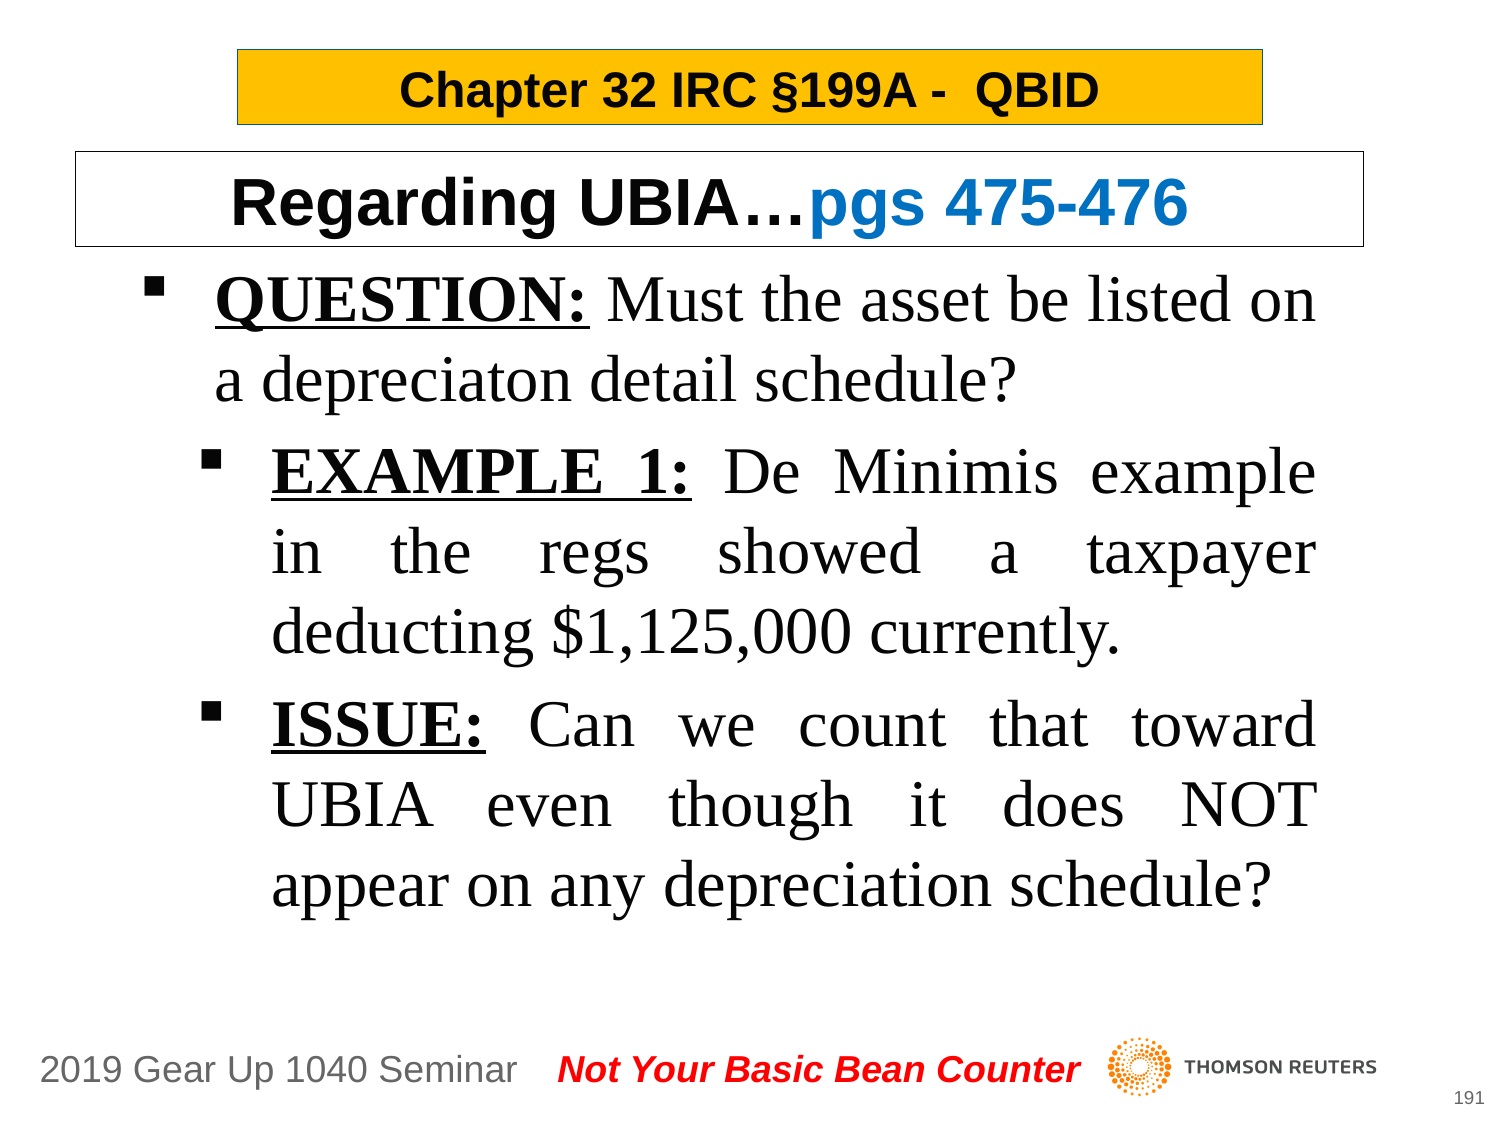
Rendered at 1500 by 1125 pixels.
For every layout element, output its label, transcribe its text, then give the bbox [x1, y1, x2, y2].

text_box QUESTION: Must the asset be listed on a depreciaton detail schedule? EXAMPLE 1: De Minimis example in the regs showed a taxpayer deducting $1,125,000 currently. ISSUE: Can we count that toward UBIA even though it does NOT appear on any depreciation schedule? [125, 247, 1333, 927]
text_box Chapter 32 IRC §199A - QBID [237, 49, 1263, 125]
picture [1107, 1037, 1377, 1122]
slide_number 191 [1345, 1078, 1500, 1125]
text_box Regarding UBIA…pgs 475-476 [75, 151, 1364, 247]
